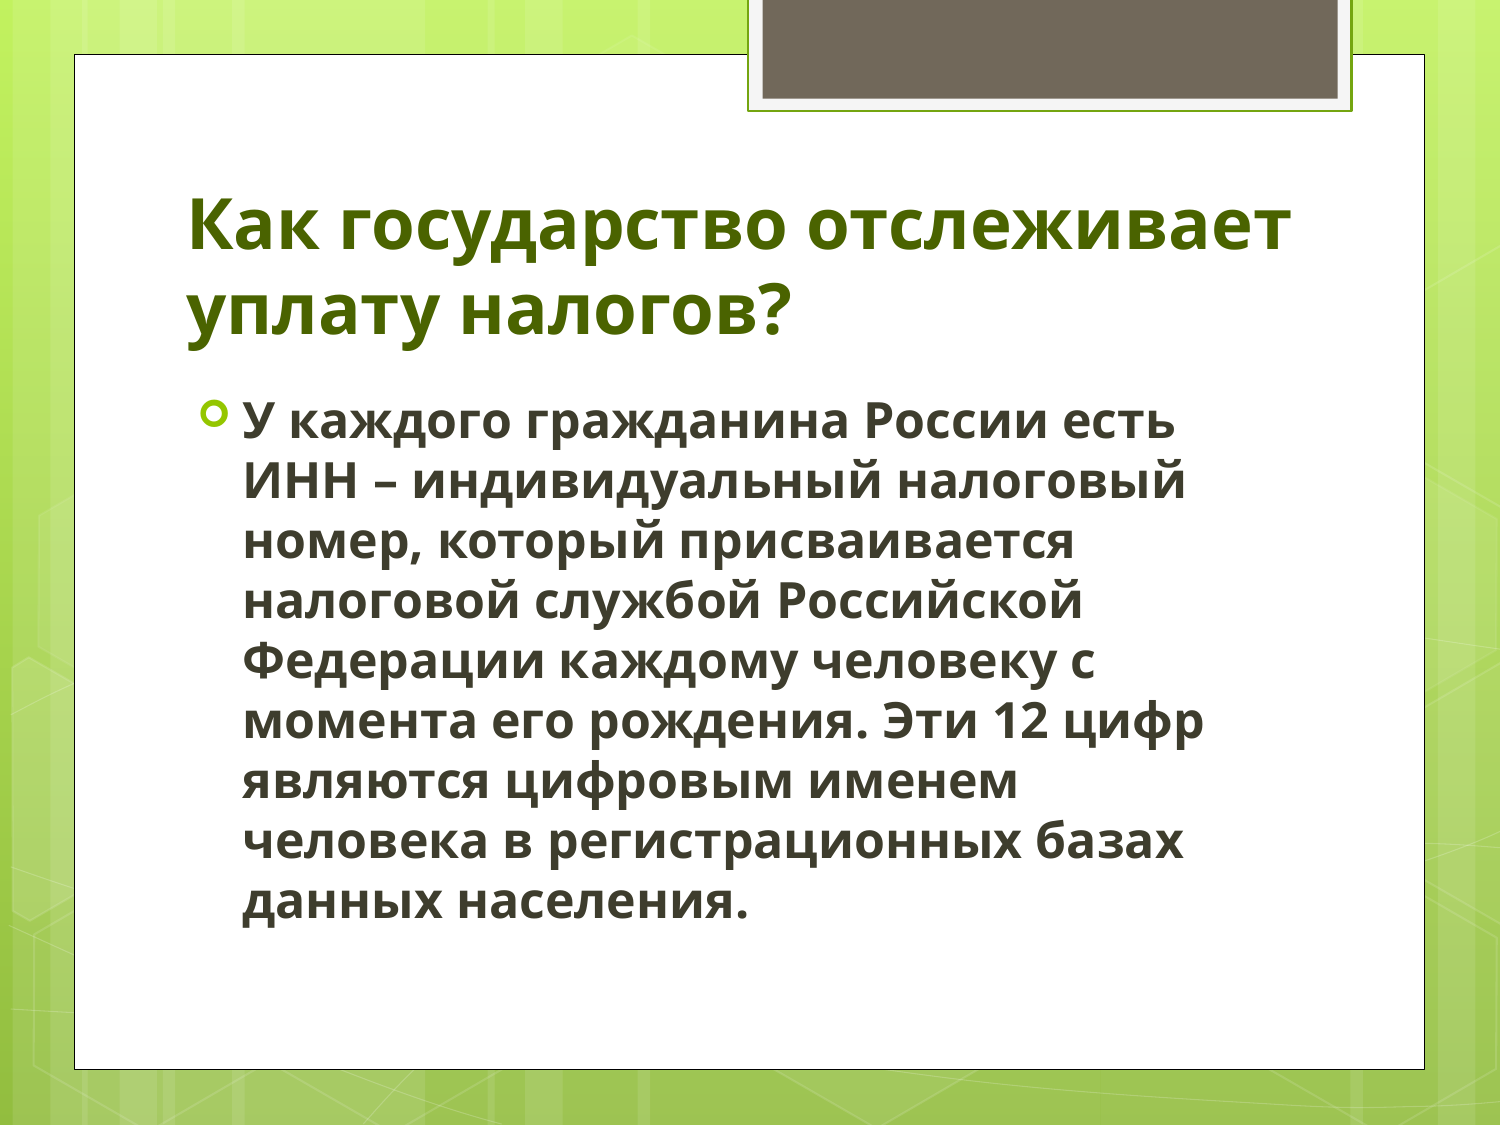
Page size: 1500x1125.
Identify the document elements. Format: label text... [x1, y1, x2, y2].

title Как государство отслеживает уплату налогов? [171, 168, 1324, 357]
list У каждого гражданина России есть ИНН – индивидуальный налоговый номер, который присваивается налоговой службой Российской Федерации каждому человеку с момента его рождения. Эти 12 цифр являются цифровым именем человека в регистрационных базах данных населения. [171, 381, 1283, 957]
